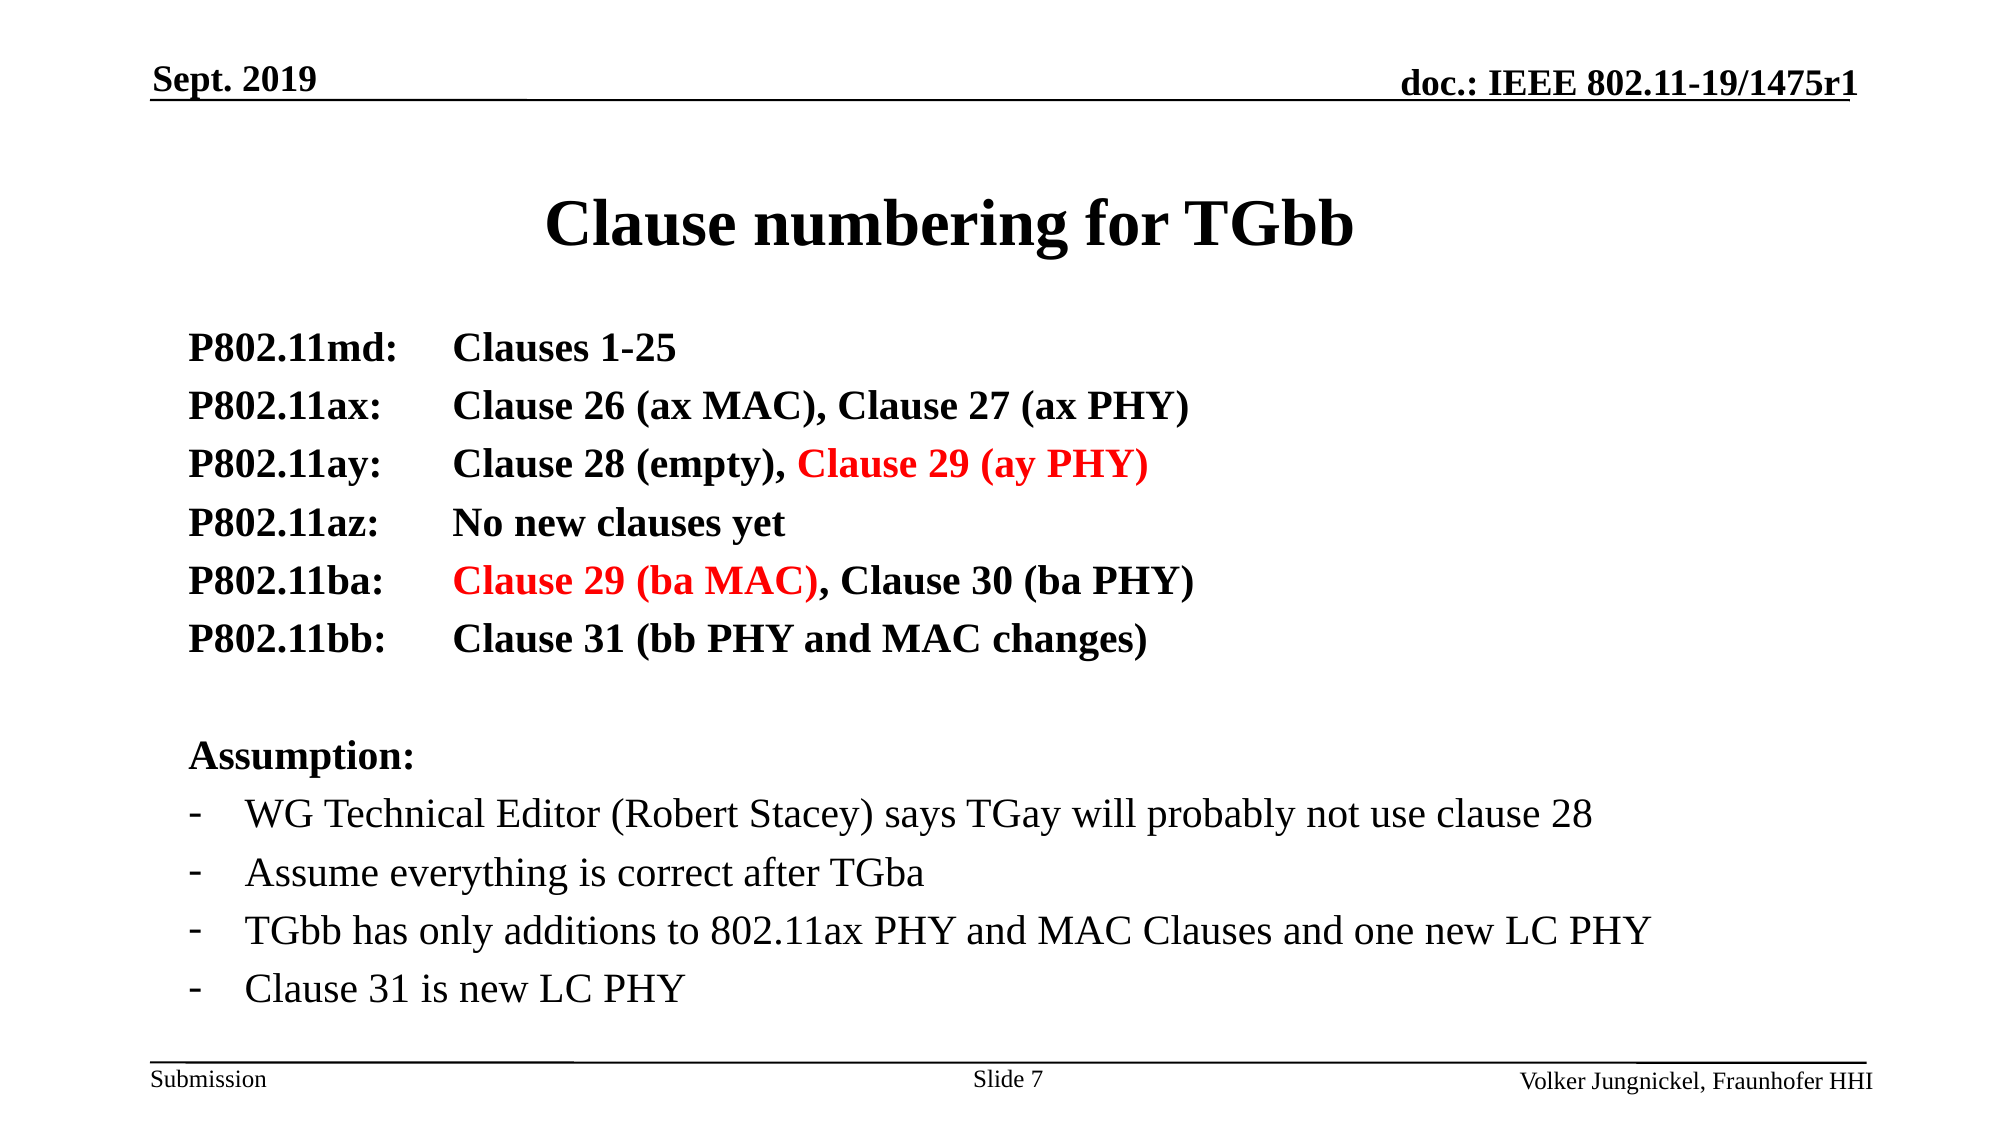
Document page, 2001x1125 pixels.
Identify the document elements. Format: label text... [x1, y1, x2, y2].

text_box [172, 130, 1869, 988]
slide_number Slide 7 [950, 1061, 1067, 1123]
footer Volker Jungnickel, Fraunhofer HHI [1176, 1064, 1874, 1095]
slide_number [152, 54, 563, 100]
